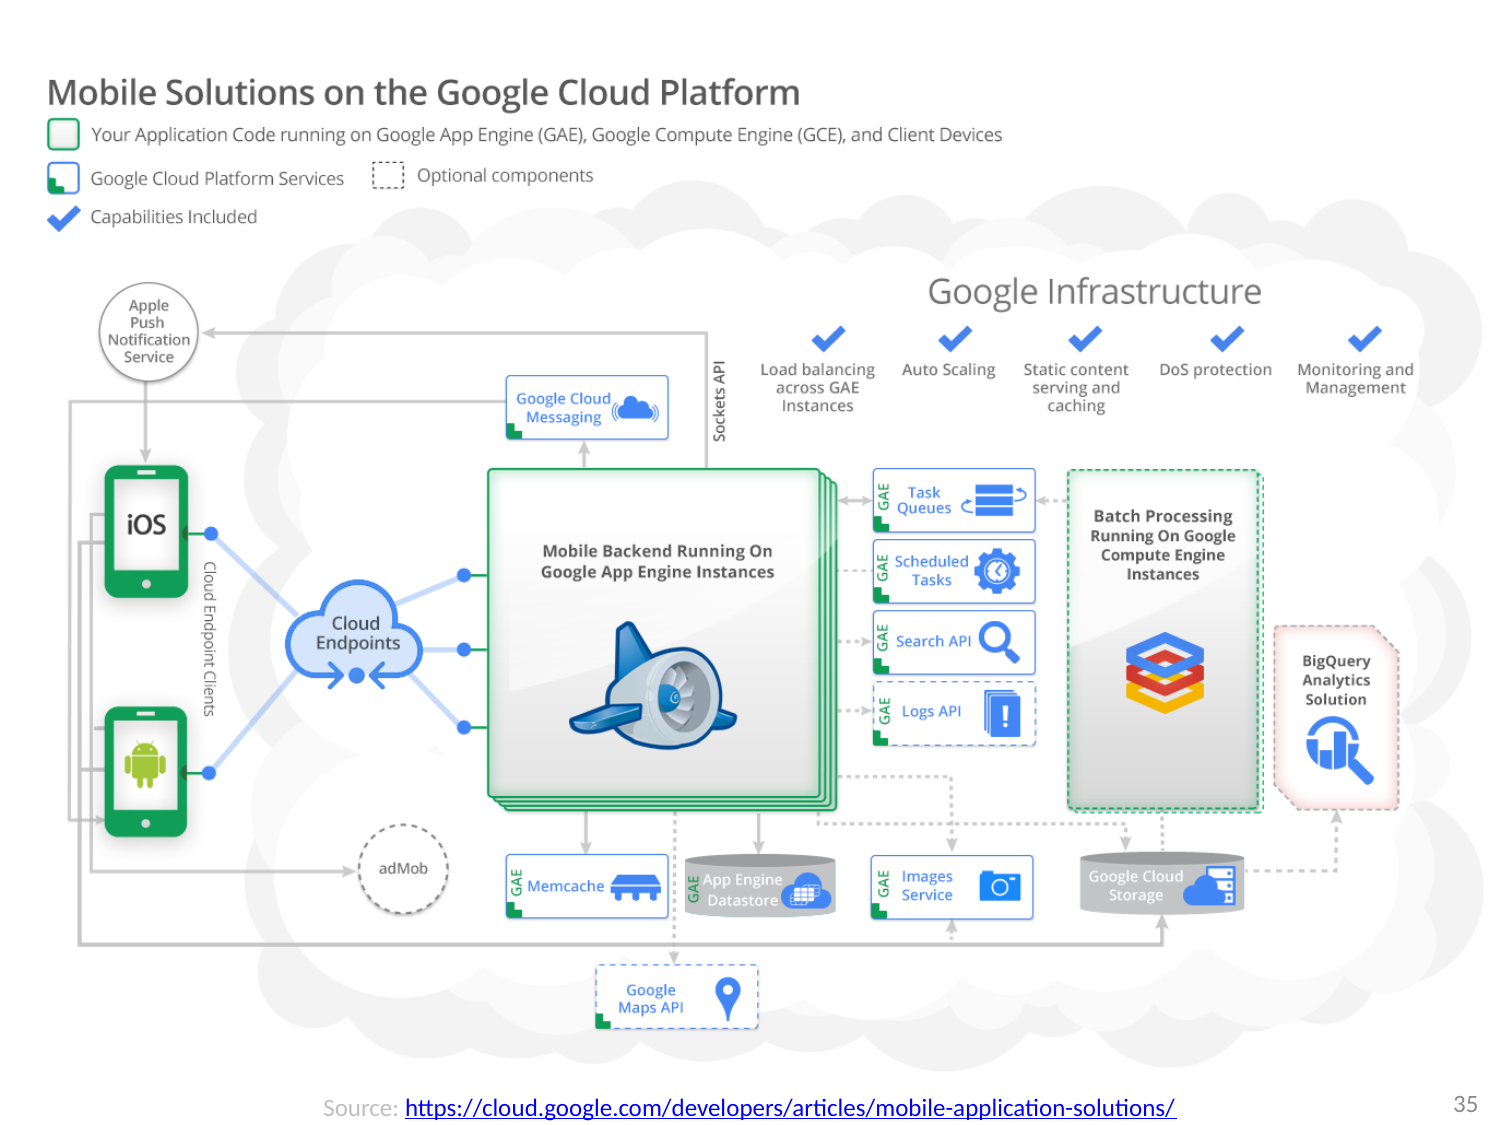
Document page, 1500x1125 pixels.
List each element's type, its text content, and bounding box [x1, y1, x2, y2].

picture [0, 57, 1500, 1078]
text_box Source: https://cloud.google.com/developers/articles/mobile-application-solutions/ [266, 1085, 1234, 1125]
slide_number 35 [1399, 1085, 1494, 1122]
